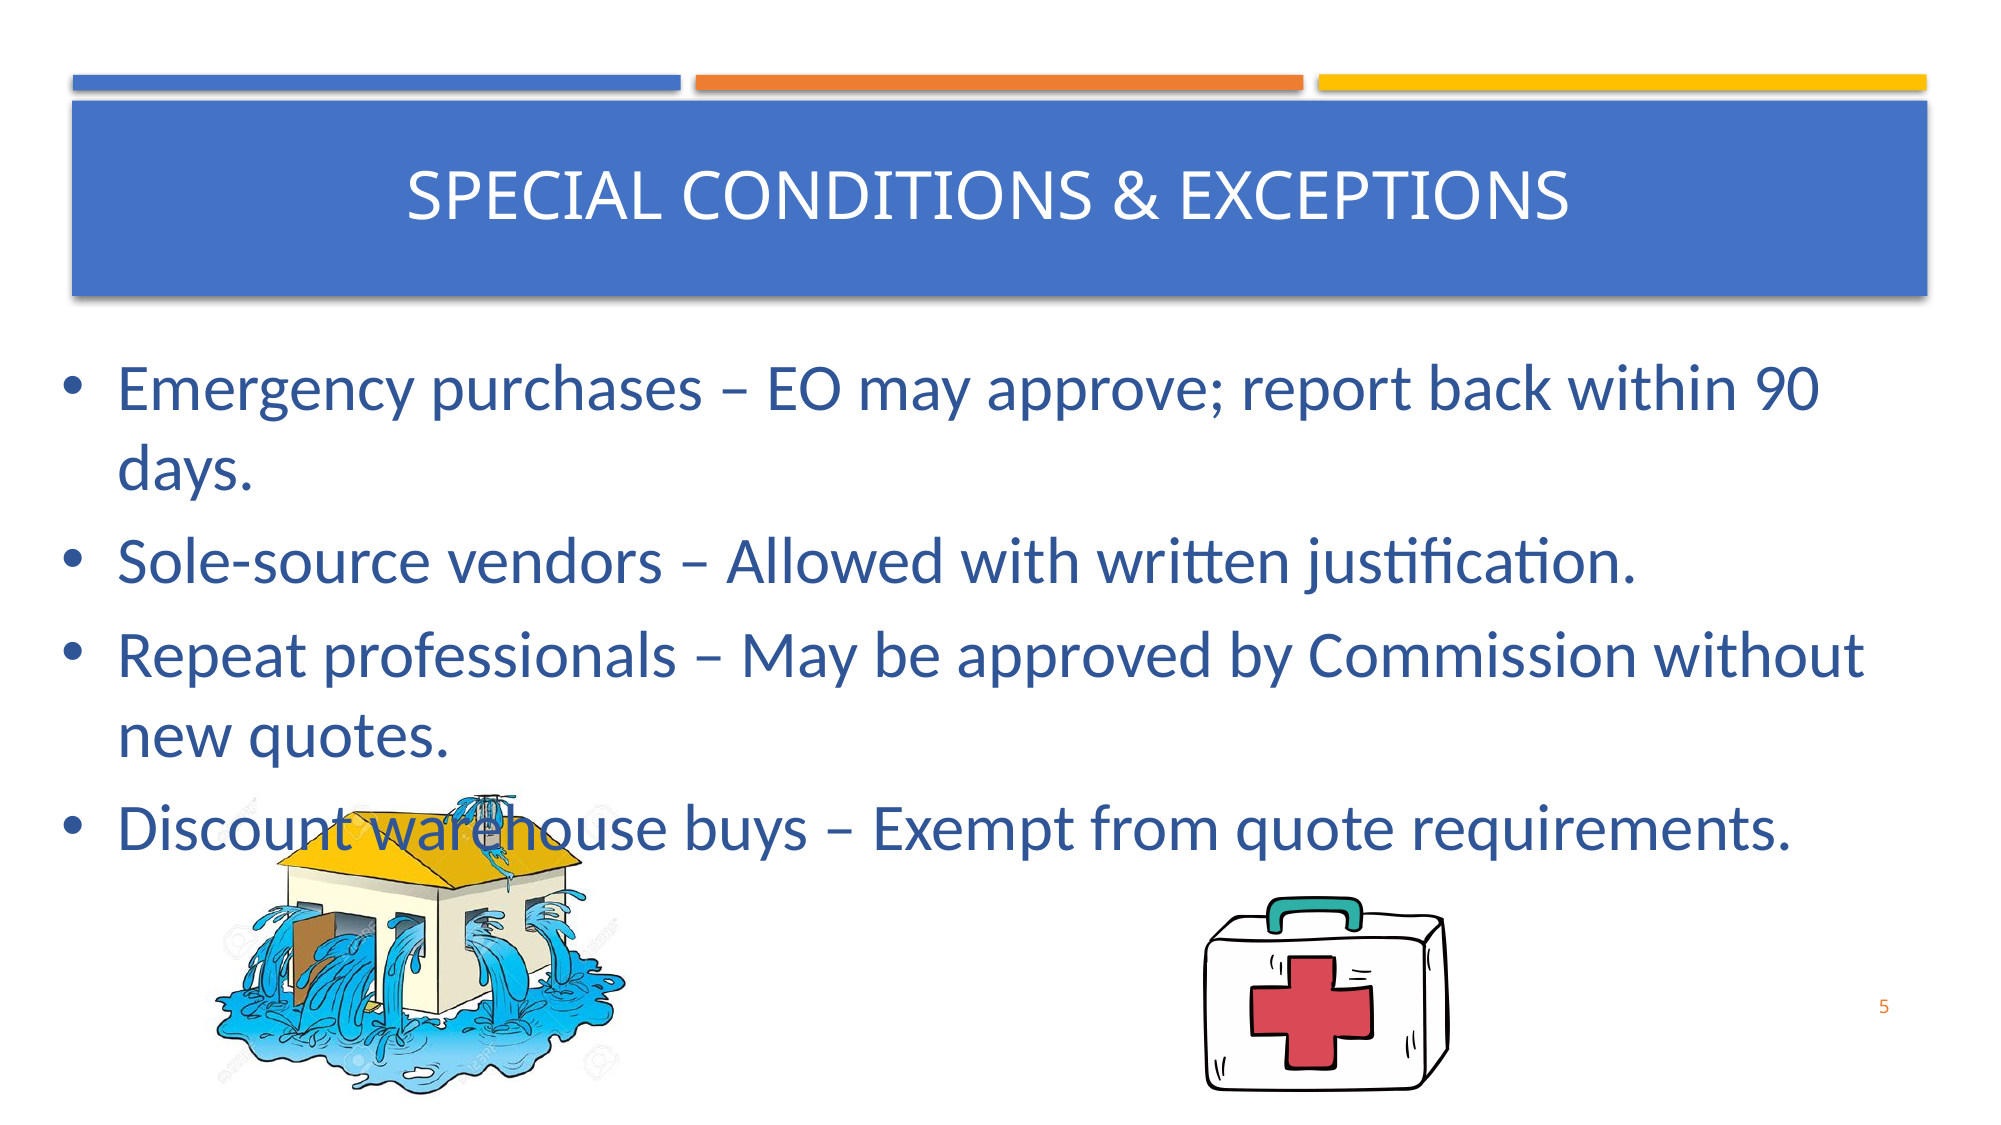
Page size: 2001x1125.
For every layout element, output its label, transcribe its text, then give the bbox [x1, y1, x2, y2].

picture [1203, 896, 1451, 1092]
picture [204, 787, 630, 1098]
title [95, 115, 1905, 282]
text_box Emergency purchases – EO may approve; report back within 90 days. Sole-source vendors – Allowed with written justification. Repeat professionals – May be approved by Commission without new quotes. Discount warehouse buys – Exempt from quote requirements. [46, 336, 1927, 1125]
text_box SPECIAL CONDITIONS & EXCEPTIONS [391, 145, 1588, 241]
